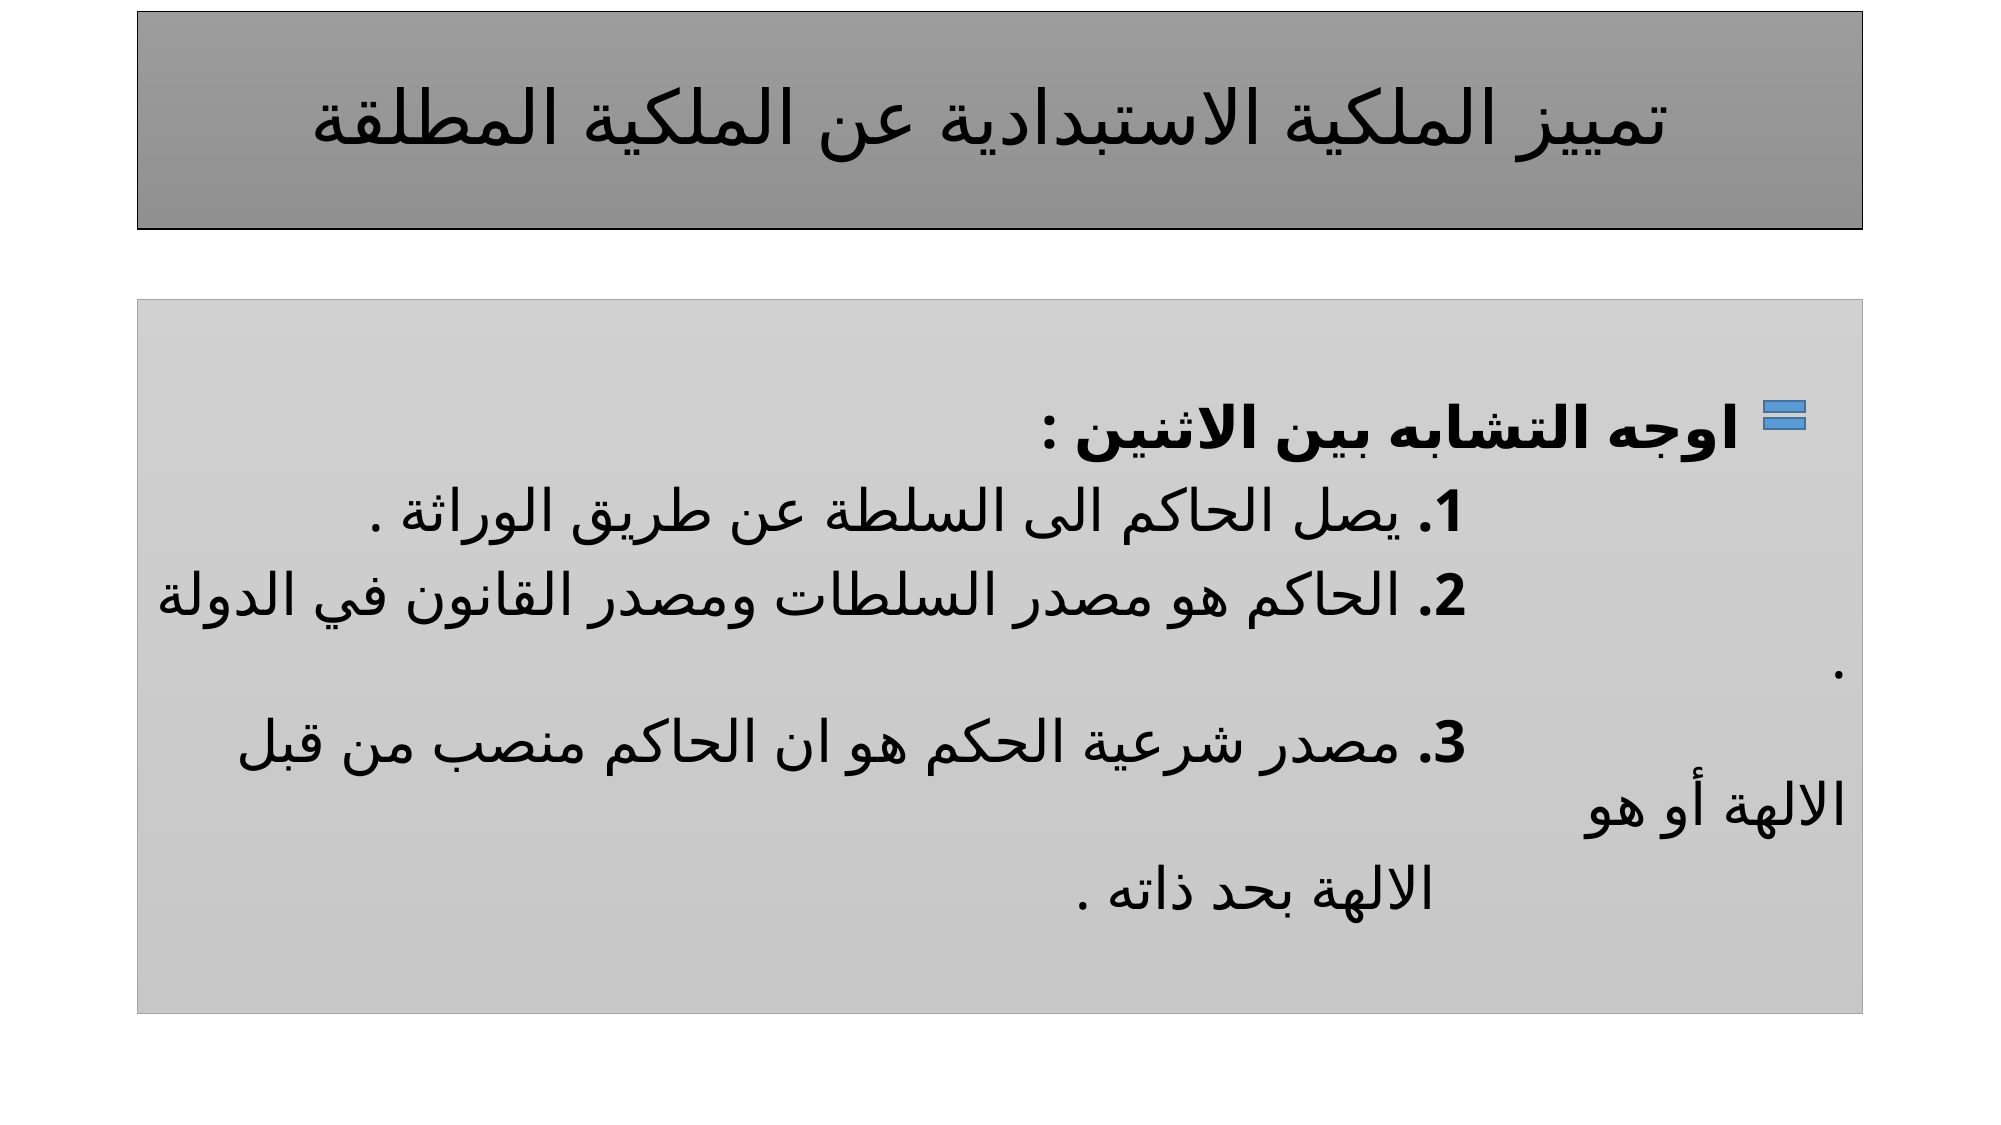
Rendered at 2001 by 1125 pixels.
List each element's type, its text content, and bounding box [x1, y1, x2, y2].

title تمييز الملكية الاستبدادية عن الملكية المطلقة [137, 11, 1863, 230]
list اوجه التشابه بين الاثنين : 1. يصل الحاكم الى السلطة عن طريق الوراثة . 2. الحاكم هو مصدر السلطات ومصدر القانون في الدولة . 3. مصدر شرعية الحكم هو ان الحاكم منصب من قبل الالهة أو هو الالهة بحد ذاته . [137, 299, 1863, 1014]
text_box [1763, 417, 1806, 430]
text_box [1763, 400, 1806, 413]
